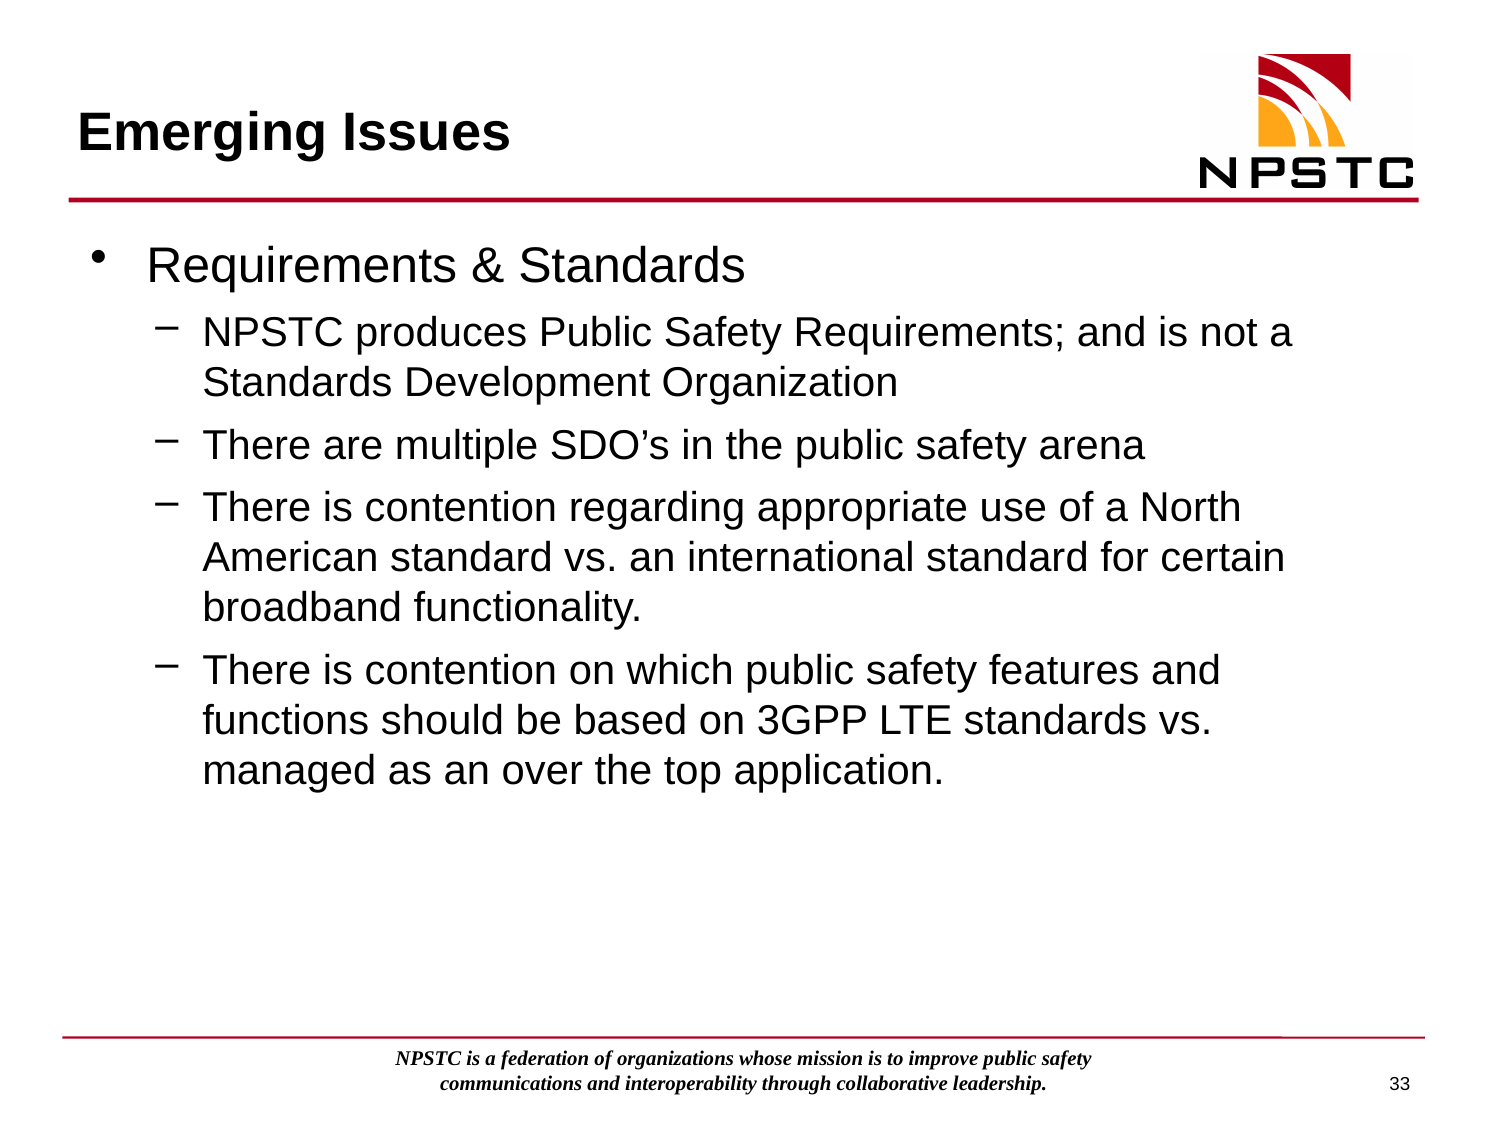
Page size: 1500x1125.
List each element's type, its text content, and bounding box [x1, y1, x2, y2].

picture [1200, 54, 1413, 188]
list Requirements & Standards NPSTC produces Public Safety Requirements; and is not a Standards Development Organization There are multiple SDO’s in the public safety arena There is contention regarding appropriate use of a North American standard vs. an international standard for certain broadband functionality. There is contention on which public safety features and functions should be based on 3GPP LTE standards vs. managed as an over the top application. [75, 224, 1413, 1013]
title Emerging Issues [62, 57, 1175, 200]
